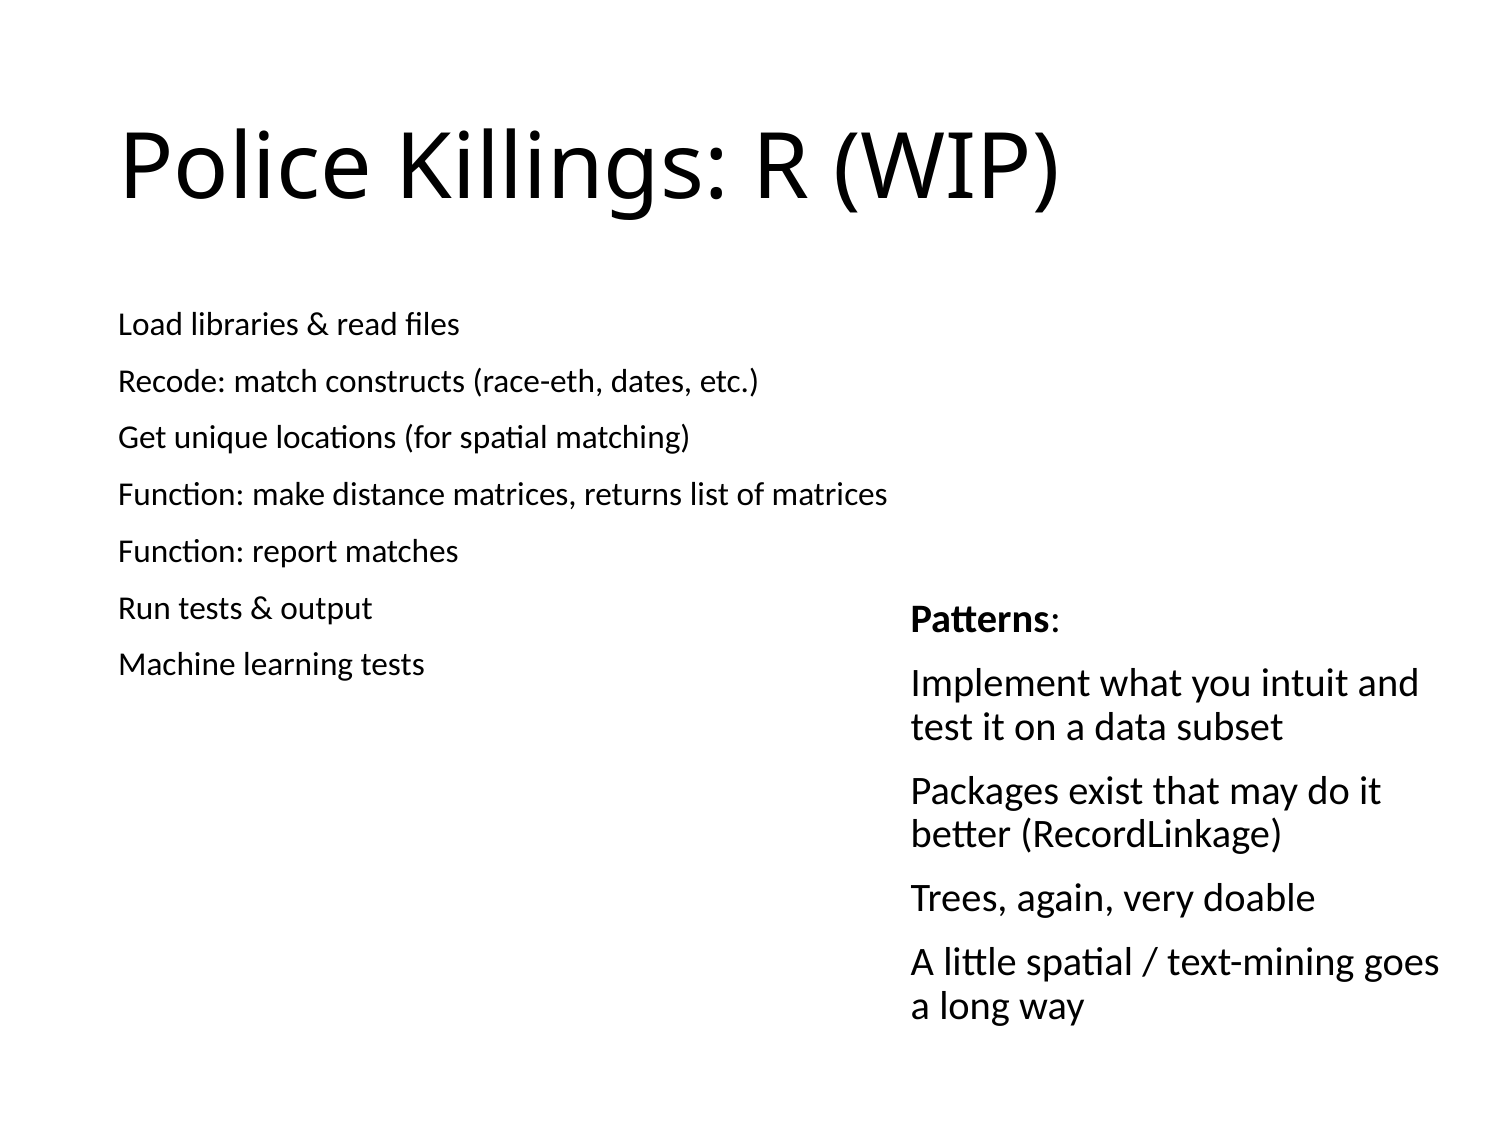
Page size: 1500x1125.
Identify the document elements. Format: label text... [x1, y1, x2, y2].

title Police Killings: R (WIP) [103, 59, 1397, 278]
text_box Patterns: Implement what you intuit and test it on a data subset Packages exist that may do it better (RecordLinkage) Trees, again, very doable A little spatial / text-mining goes a long way [895, 590, 1456, 1039]
list Load libraries & read files Recode: match constructs (race-eth, dates, etc.) Get unique locations (for spatial matching) Function: make distance matrices, returns list of matrices Function: report matches Run tests & output Machine learning tests [103, 299, 1397, 1014]
